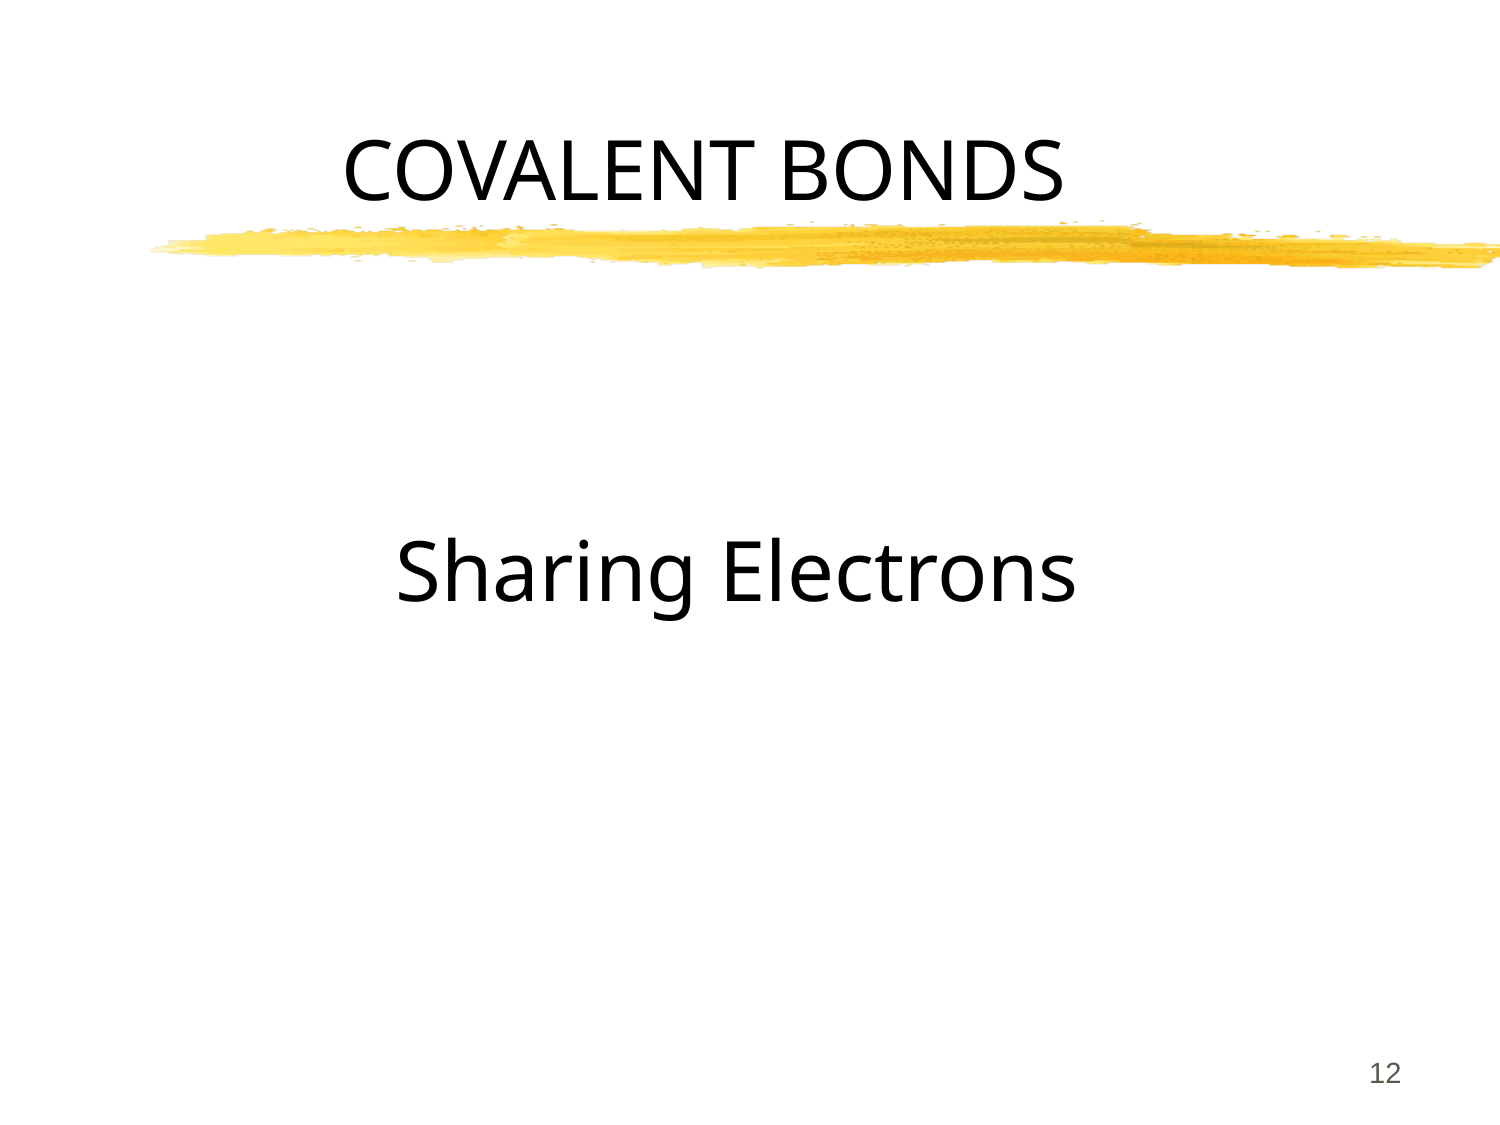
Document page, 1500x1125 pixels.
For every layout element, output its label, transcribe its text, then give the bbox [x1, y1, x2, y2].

picture [150, 215, 1500, 279]
slide_number 12 [1103, 1021, 1417, 1098]
title COVALENT BONDS [66, 37, 1342, 225]
text_box Sharing Electrons [99, 537, 1375, 725]
